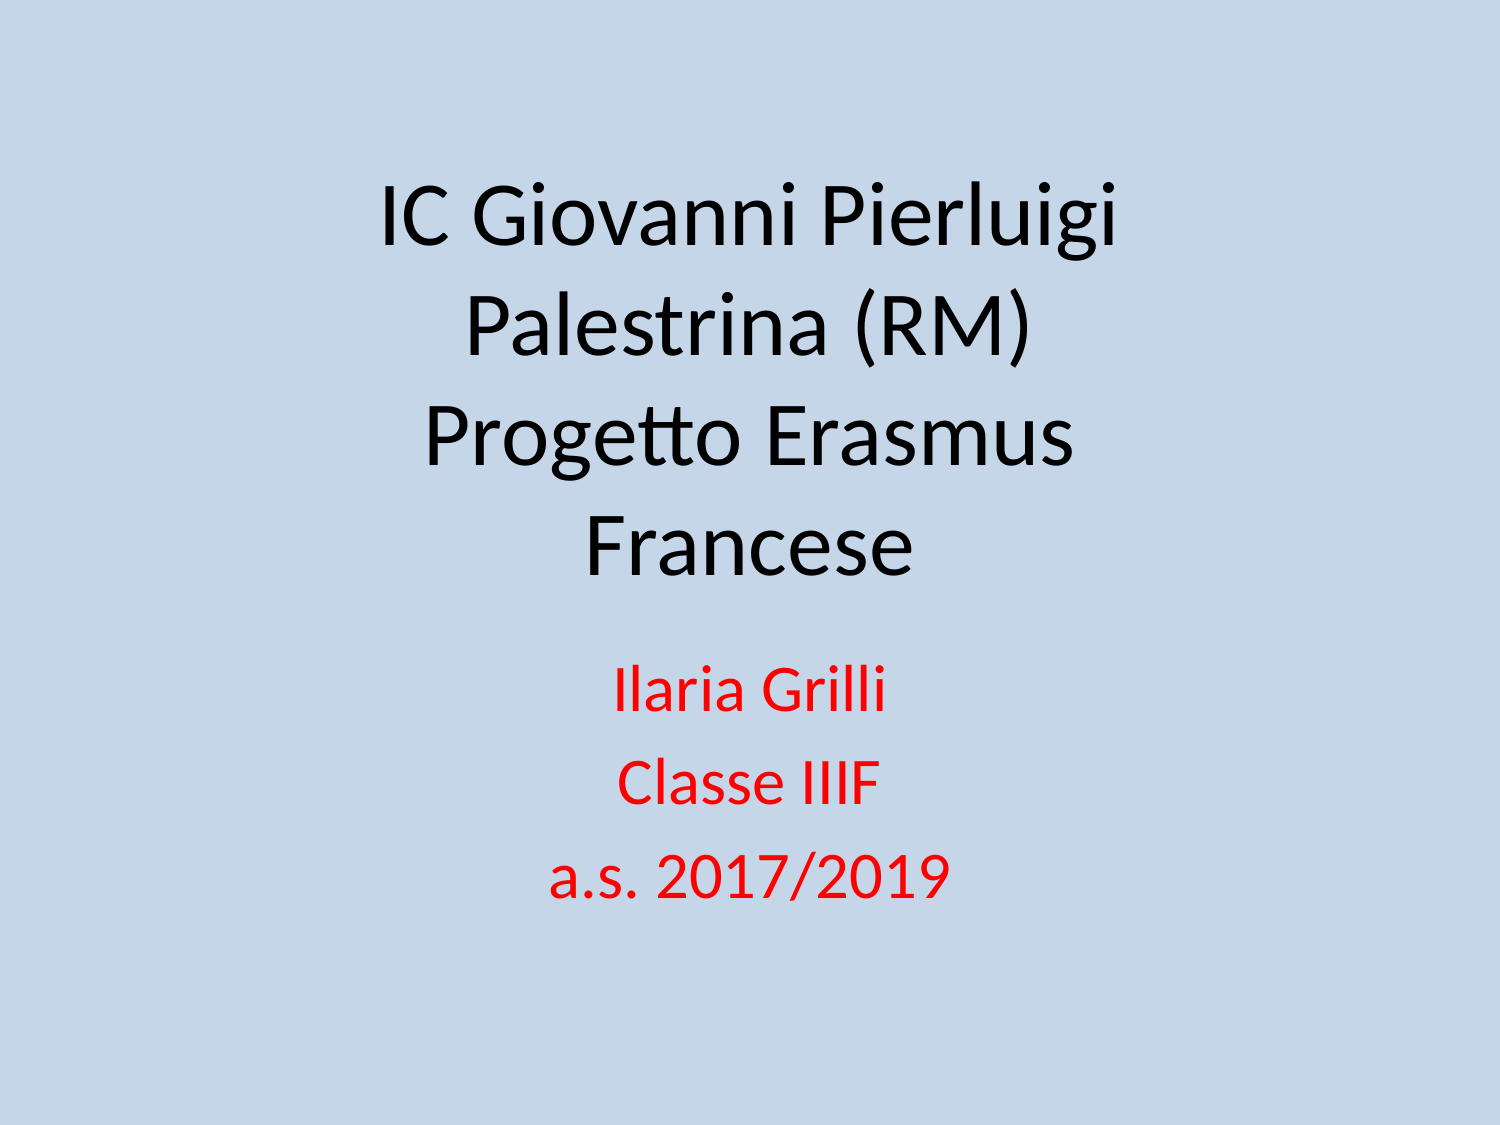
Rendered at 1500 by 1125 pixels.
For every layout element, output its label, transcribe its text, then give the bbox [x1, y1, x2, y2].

subtitle Ilaria Grilli Classe IIIF a.s. 2017/2019 [225, 637, 1275, 925]
title IC Giovanni Pierluigi Palestrina (RM) Progetto Erasmus Francese [112, 137, 1388, 610]
